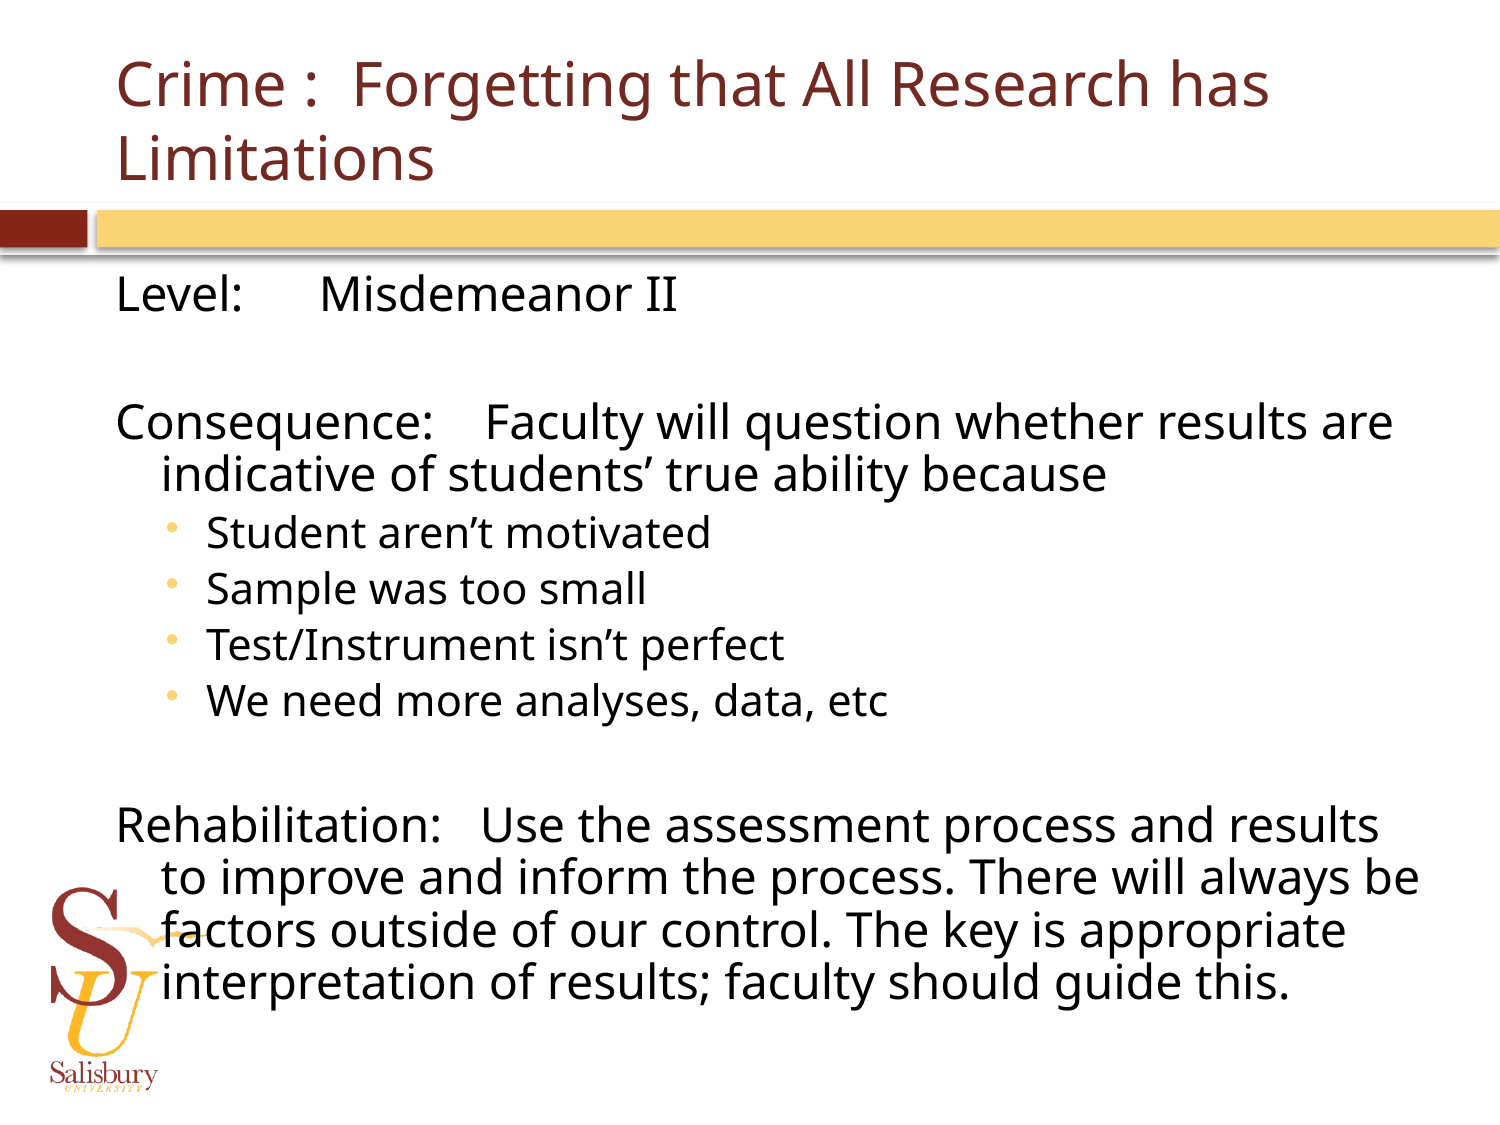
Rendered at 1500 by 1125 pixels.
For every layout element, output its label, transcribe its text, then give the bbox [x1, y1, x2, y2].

title Crime : Forgetting that All Research has Limitations [100, 37, 1438, 200]
picture [50, 887, 209, 1092]
list Level: Misdemeanor II Consequence: Faculty will question whether results are indicative of students’ true ability because Student aren’t motivated Sample was too small Test/Instrument isn’t perfect We need more analyses, data, etc Rehabilitation: Use the assessment process and results to improve and inform the process. There will always be factors outside of our control. The key is appropriate interpretation of results; faculty should guide this. [100, 262, 1438, 1050]
